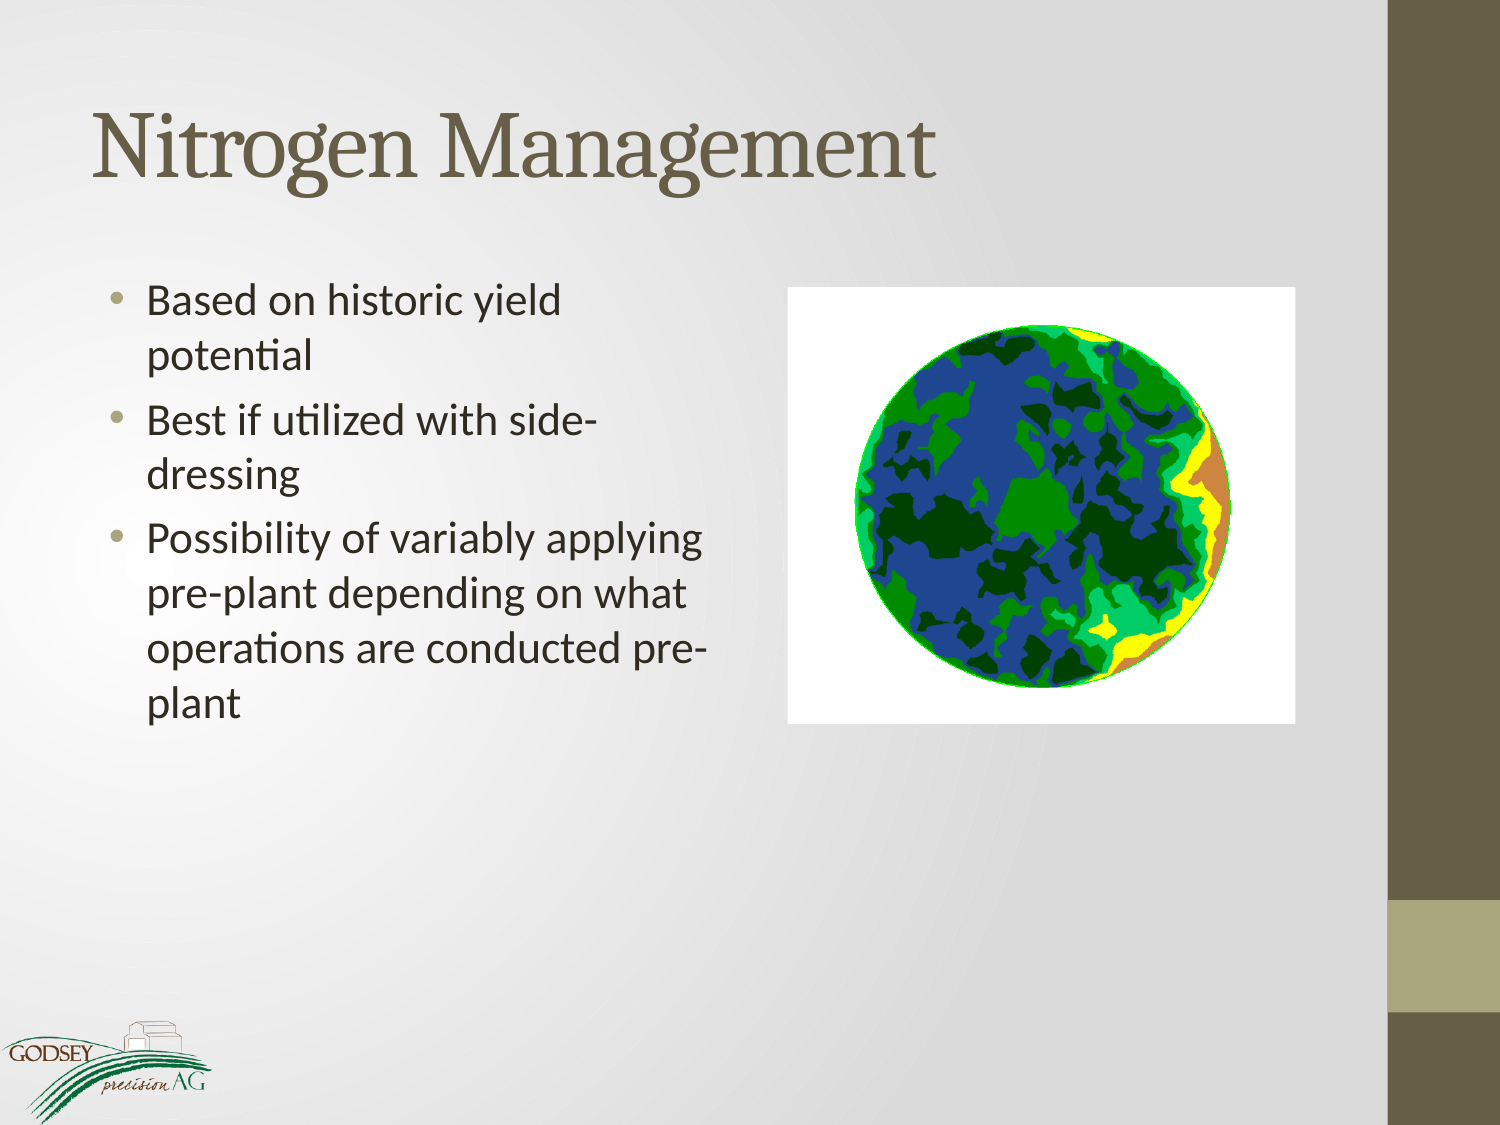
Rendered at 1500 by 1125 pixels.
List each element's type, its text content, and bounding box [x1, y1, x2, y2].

list Based on historic yield potential Best if utilized with side-dressing Possibility of variably applying pre-plant depending on what operations are conducted pre-plant [75, 262, 725, 1050]
picture [786, 286, 1296, 724]
picture [0, 999, 212, 1125]
title Nitrogen Management [75, 45, 1325, 233]
